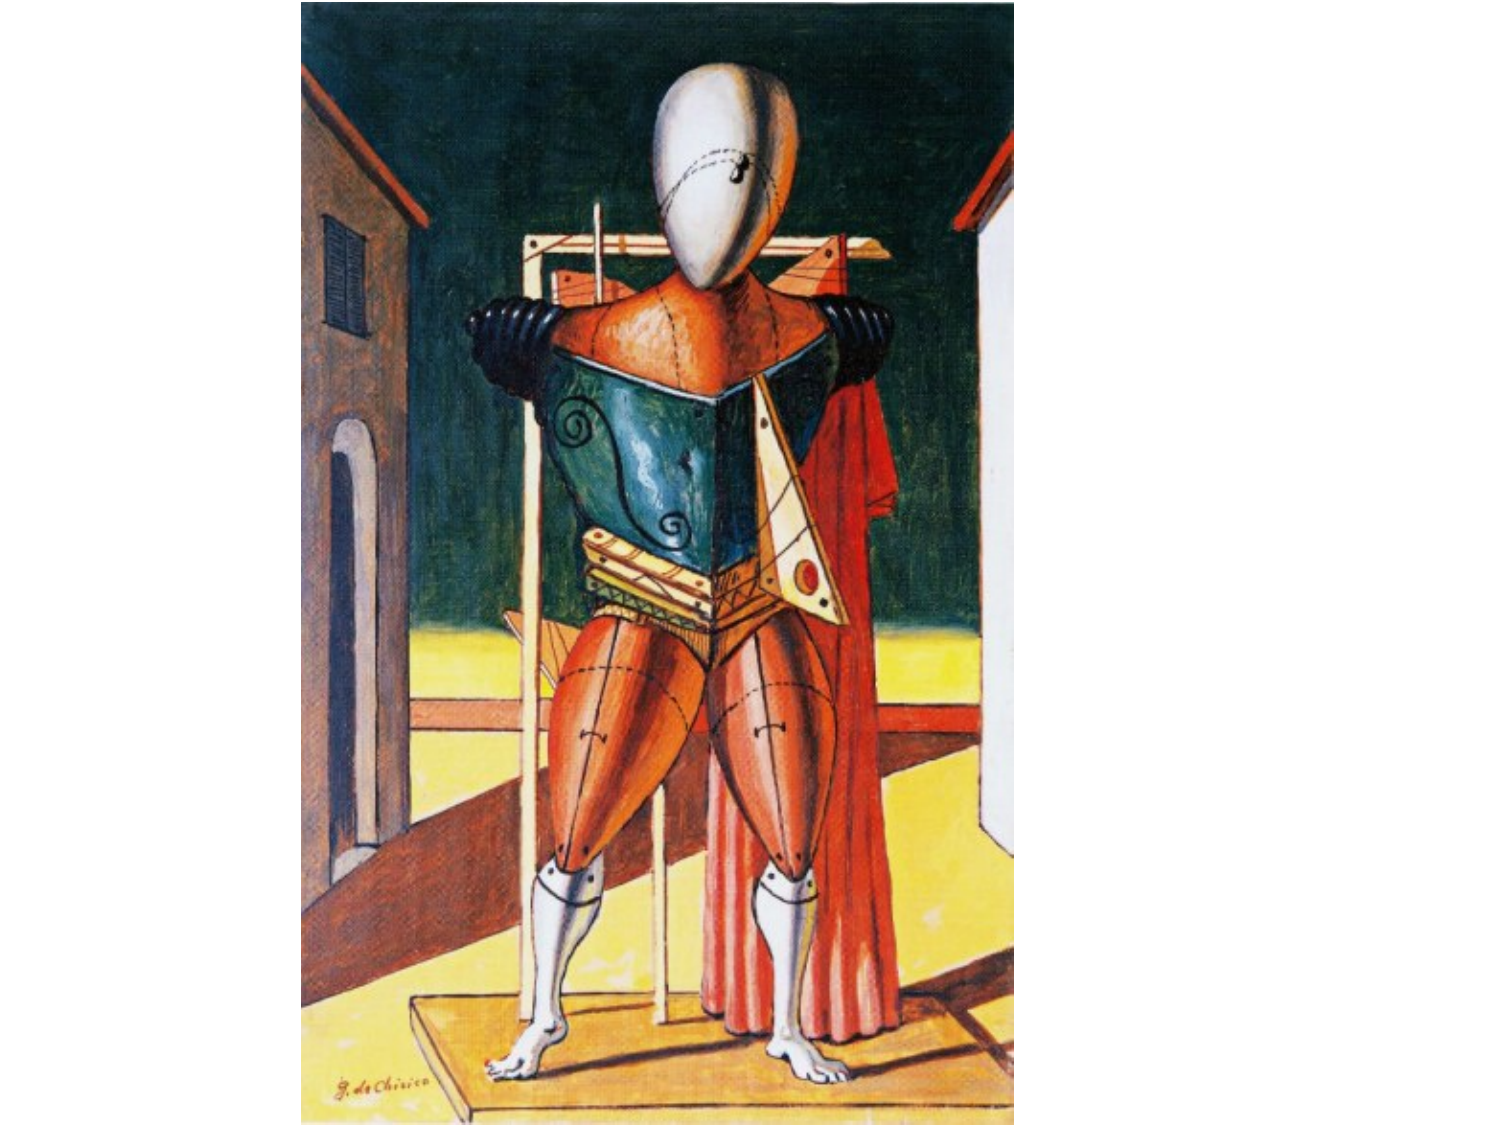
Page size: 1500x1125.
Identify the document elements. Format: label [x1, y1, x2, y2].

list [300, 2, 1014, 1125]
